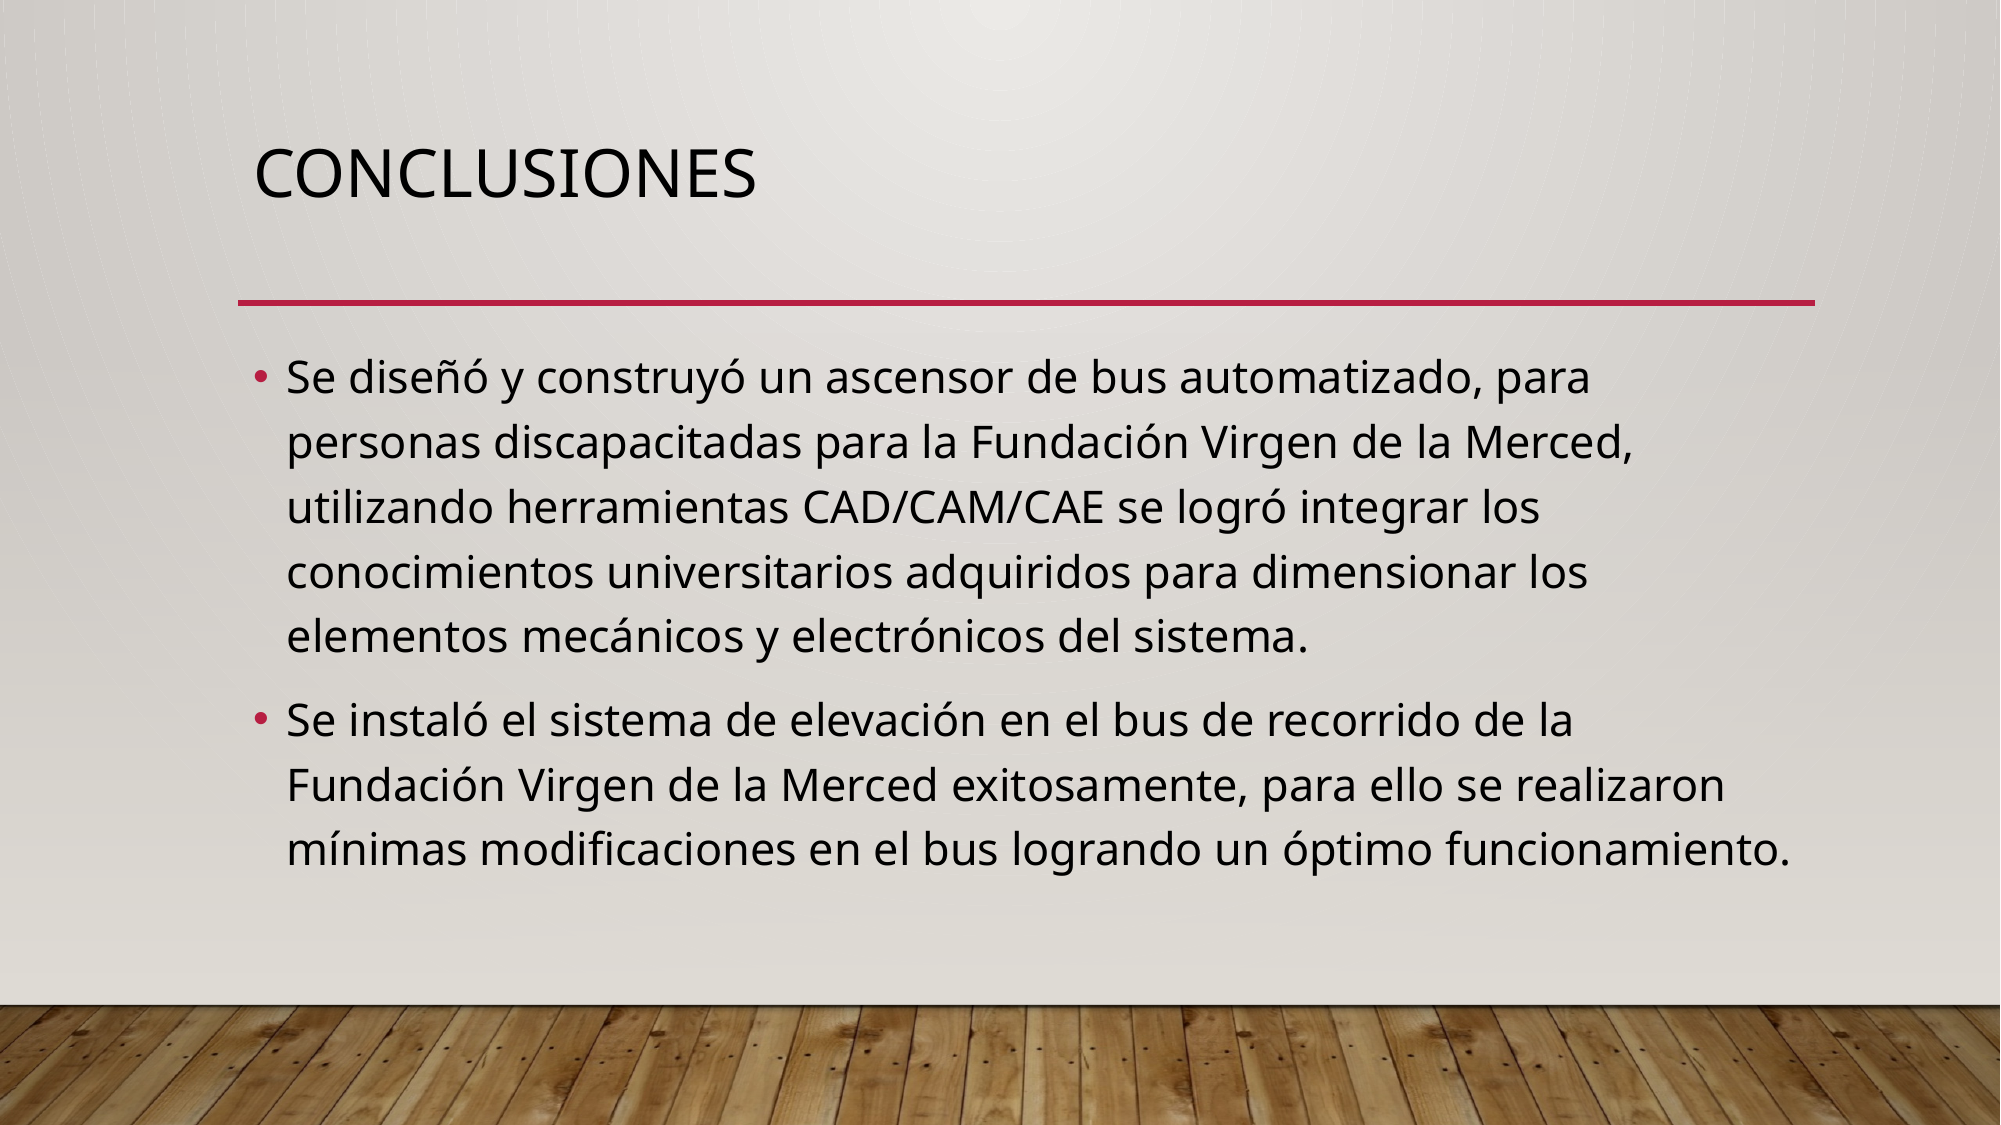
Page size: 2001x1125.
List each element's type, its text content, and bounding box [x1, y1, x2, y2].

list Se diseñó y construyó un ascensor de bus automatizado, para personas discapacitadas para la Fundación Virgen de la Merced, utilizando herramientas CAD/CAM/CAE se logró integrar los conocimientos universitarios adquiridos para dimensionar los elementos mecánicos y electrónicos del sistema. Se instaló el sistema de elevación en el bus de recorrido de la Fundación Virgen de la Merced exitosamente, para ello se realizaron mínimas modificaciones en el bus logrando un óptimo funcionamiento. [238, 330, 1814, 897]
title CONCLUSIONES [238, 131, 1814, 305]
picture [0, 1005, 2000, 1125]
